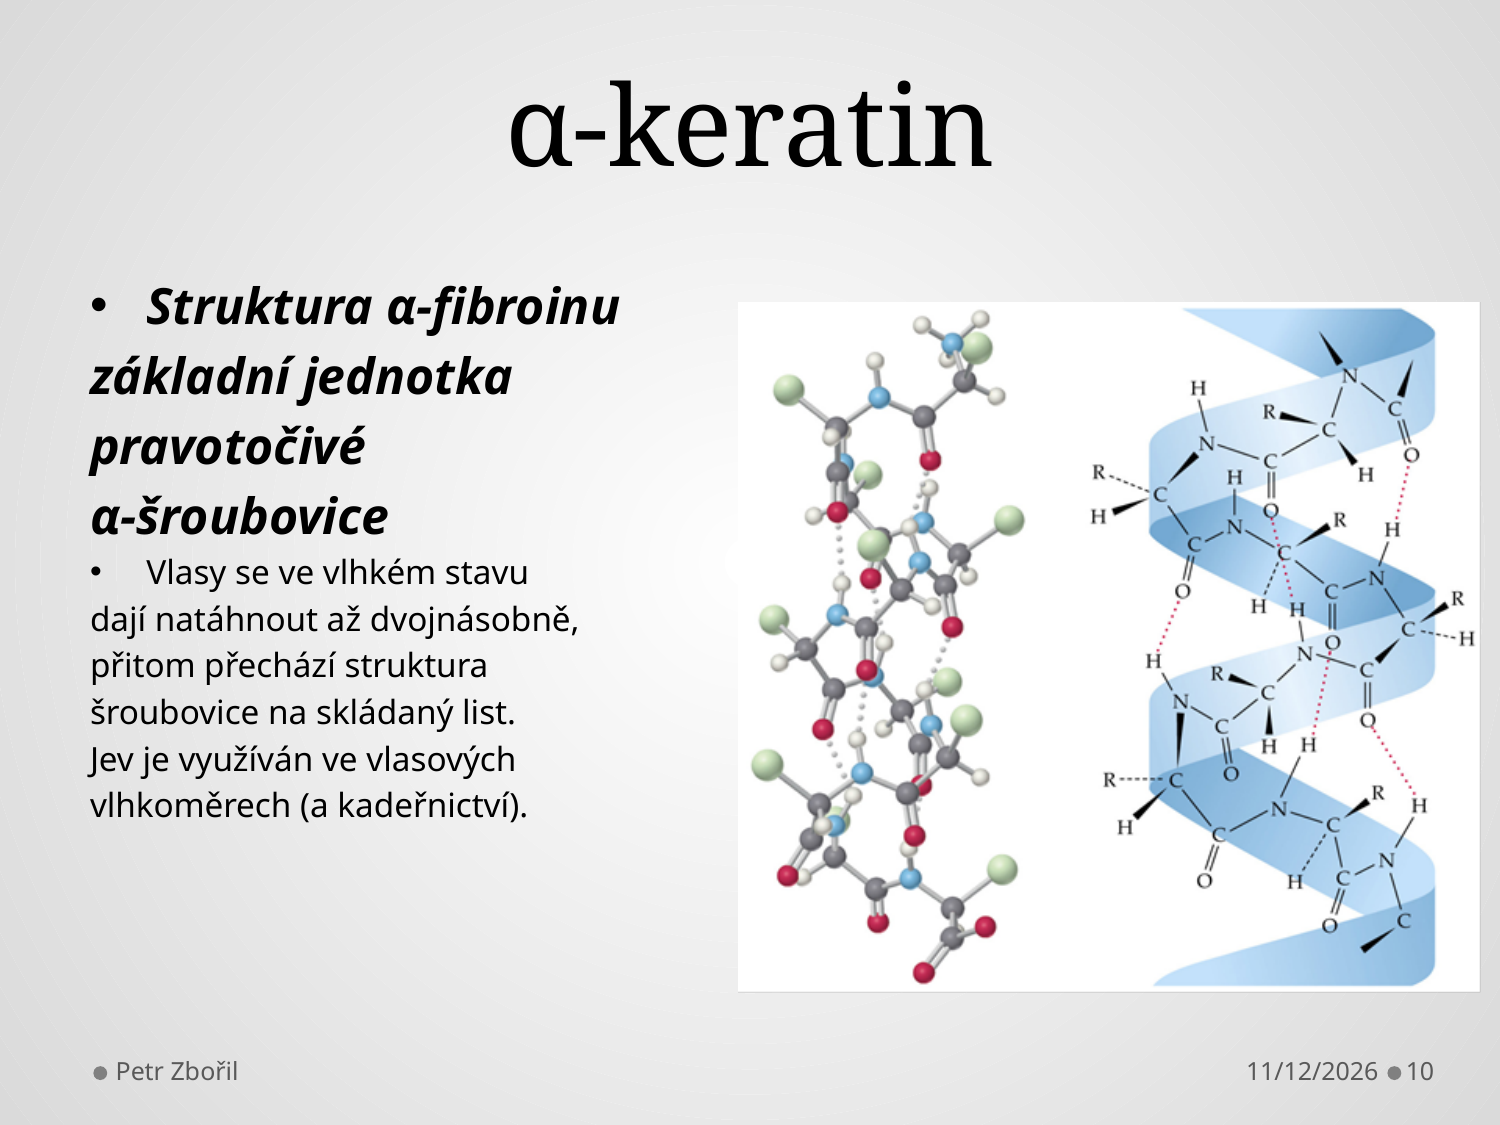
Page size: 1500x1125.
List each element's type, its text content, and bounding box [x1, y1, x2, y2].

footer Petr Zbořil [108, 1042, 576, 1103]
list Struktura α-fibroinu základní jednotka pravotočivé α-šroubovice Vlasy se ve vlhkém stavu dají natáhnout až dvojnásobně, přitom přechází struktura šroubovice na skládaný list. Jev je využíván ve vlasových vlhkoměrech (a kadeřnictví). [75, 267, 1425, 1005]
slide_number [1043, 1042, 1386, 1103]
picture [737, 302, 1483, 994]
title α-keratin [75, 0, 1425, 197]
slide_number 10 [1401, 1042, 1494, 1103]
